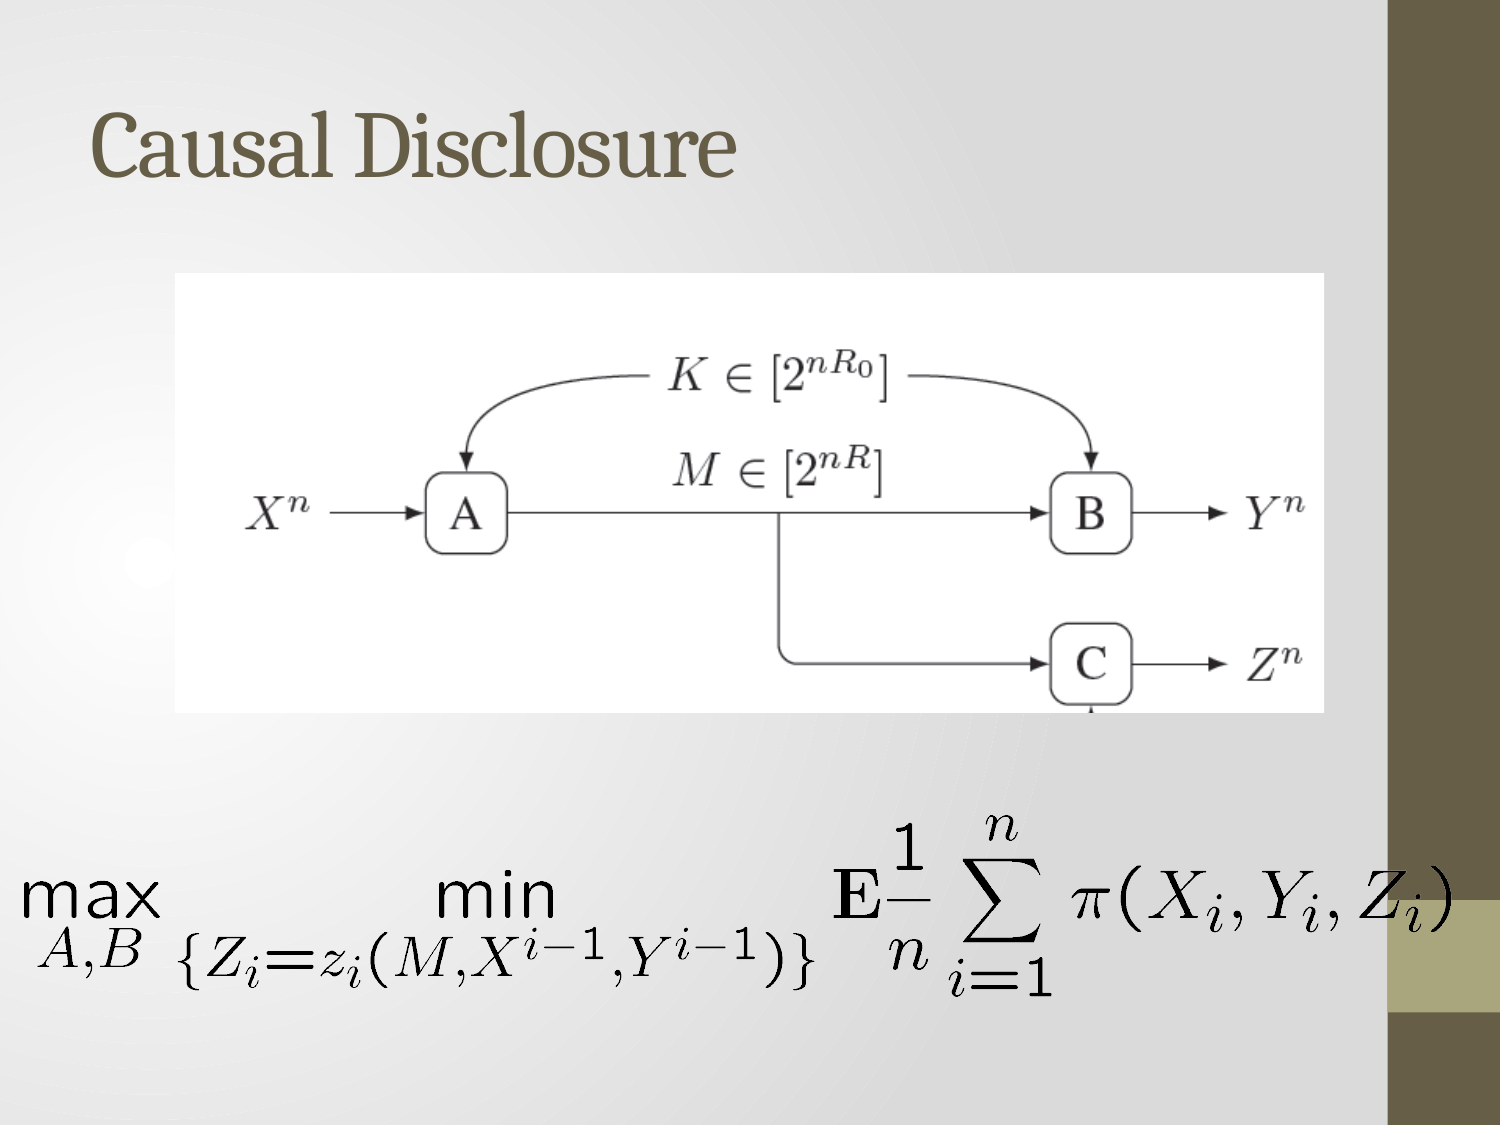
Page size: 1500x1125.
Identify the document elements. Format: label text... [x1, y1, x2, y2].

title Causal Disclosure [75, 45, 1325, 233]
picture [174, 273, 1325, 713]
picture [24, 811, 1453, 1001]
